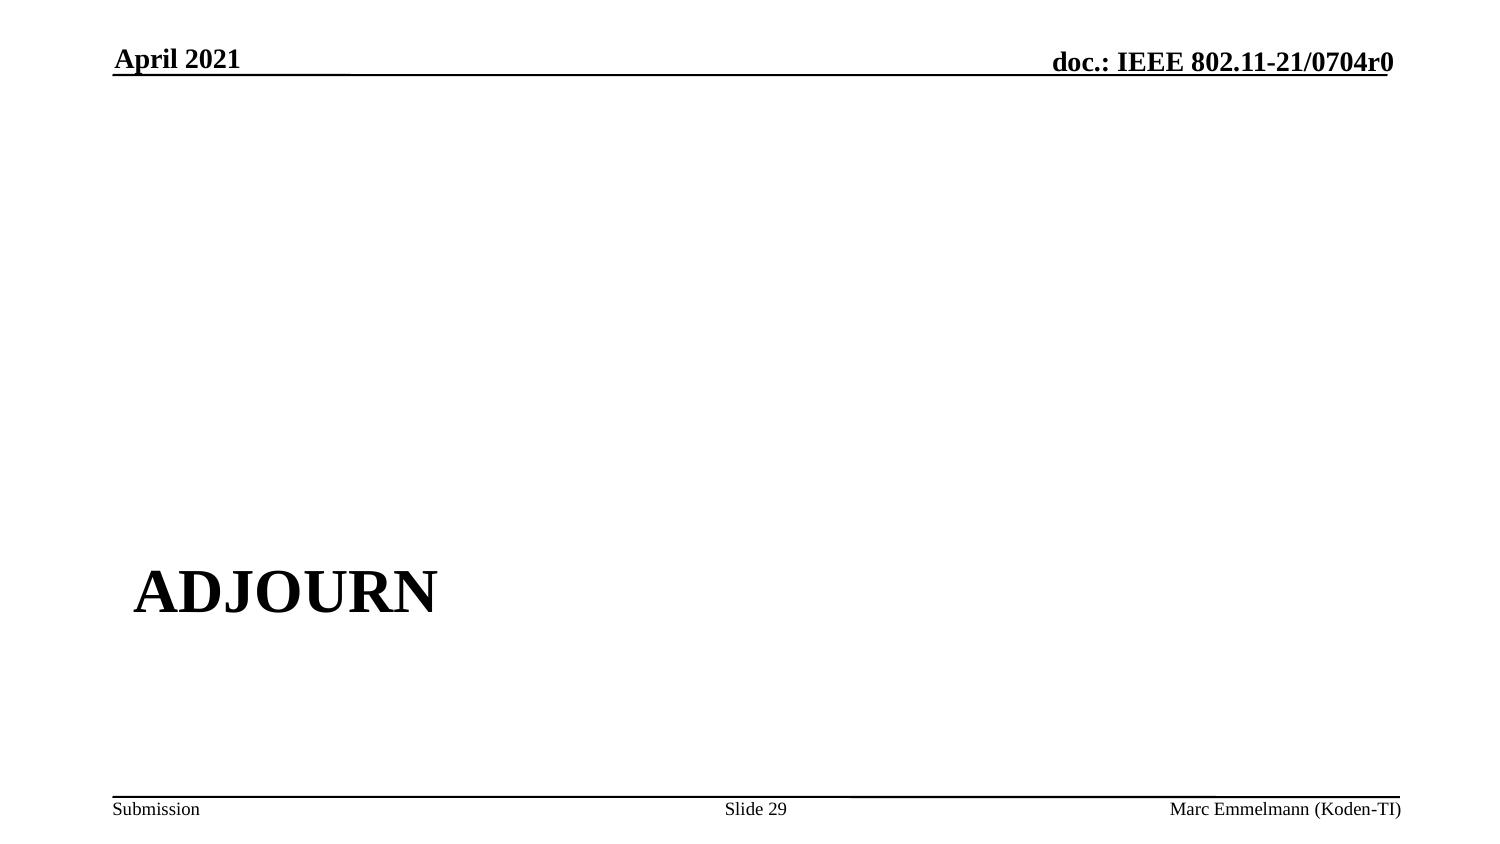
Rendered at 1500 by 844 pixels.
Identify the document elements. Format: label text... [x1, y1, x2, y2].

slide_number Slide 29 [712, 796, 800, 842]
title Adjourn [118, 541, 1394, 710]
footer Marc Emmelmann (Koden-TI) [878, 796, 1402, 820]
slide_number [114, 40, 423, 75]
